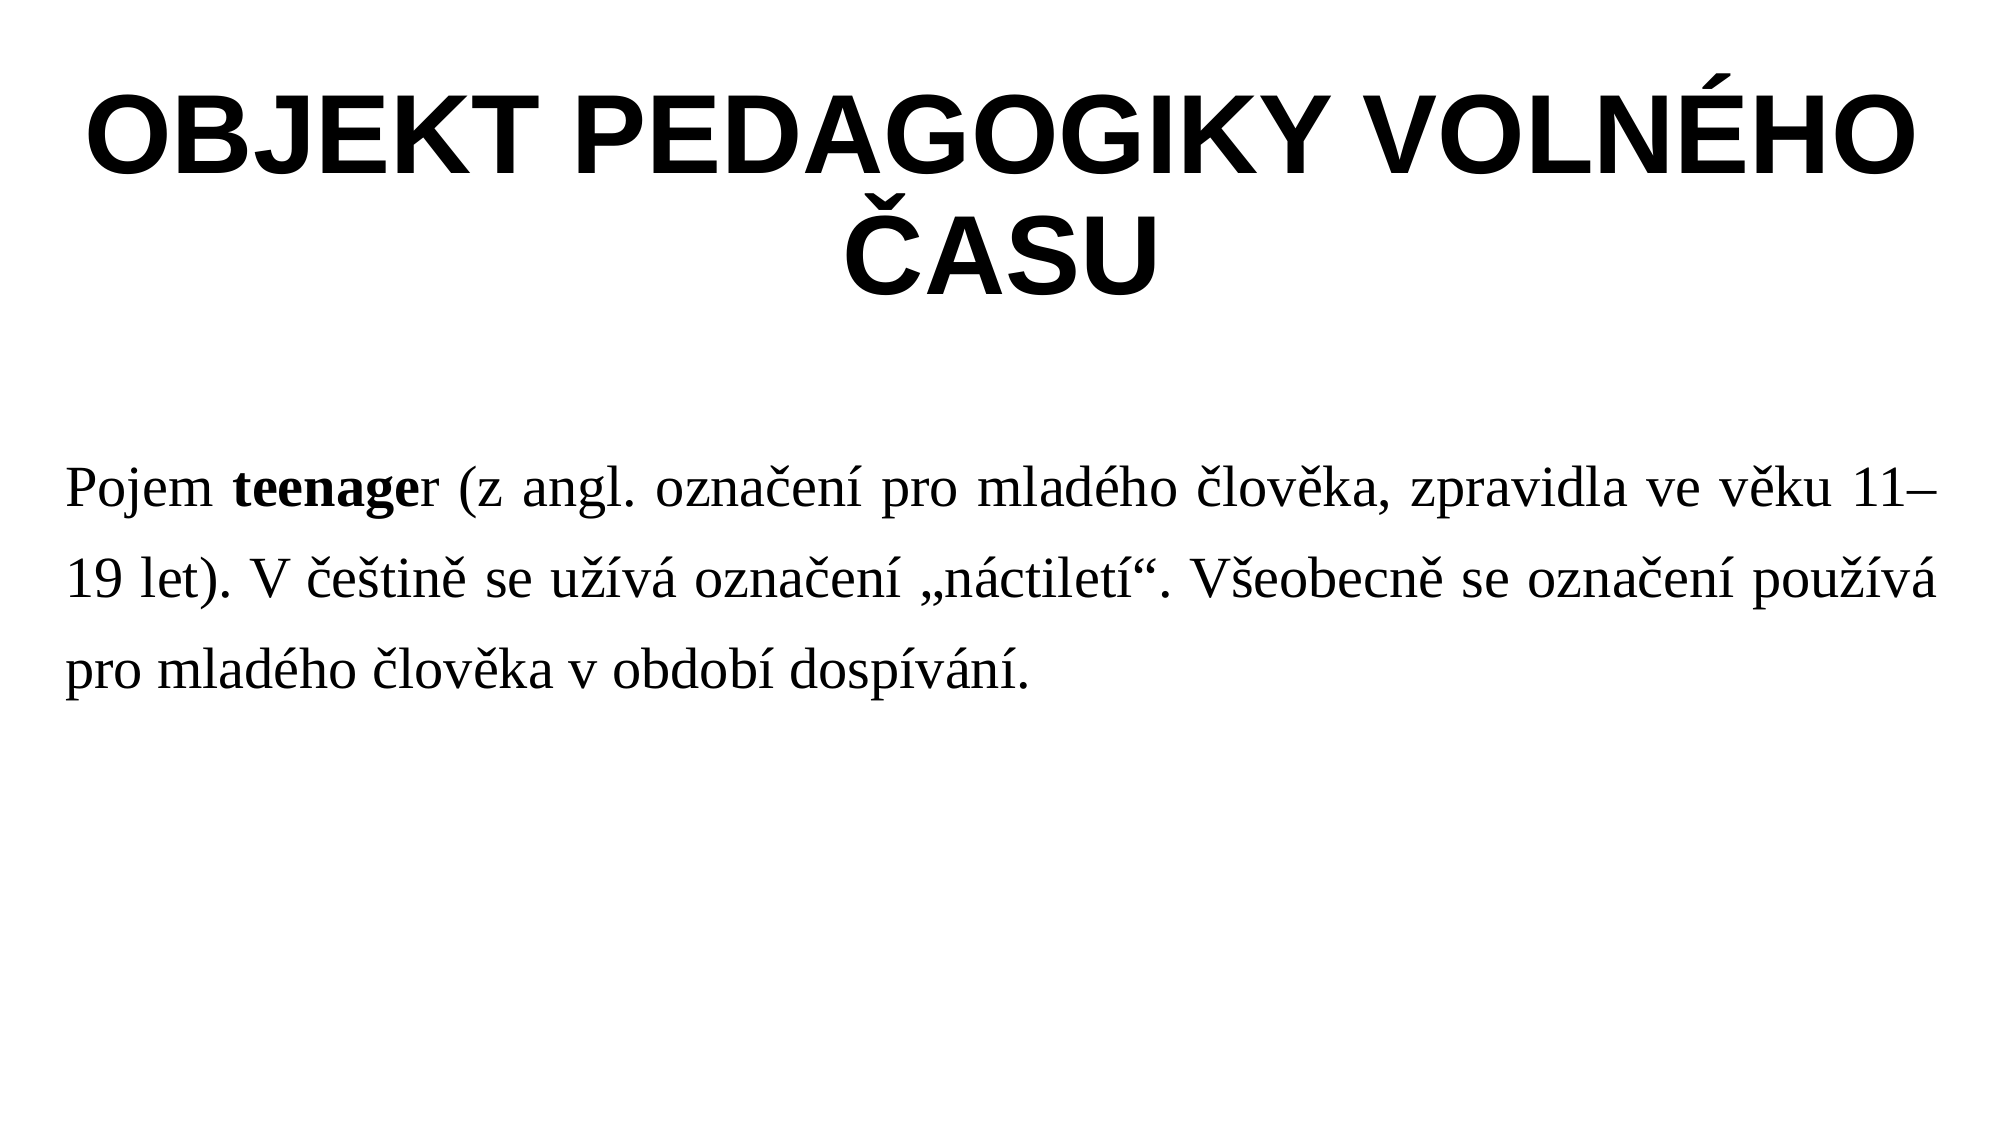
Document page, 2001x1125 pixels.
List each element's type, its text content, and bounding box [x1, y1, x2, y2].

title OBJEKT PEDAGOGIKY VOLNÉHO ČASU [32, 50, 1972, 327]
subtitle Pojem teenager (z angl. označení pro mladého člověka, zpravidla ve věku 11–19 let). V češtině se užívá označení „náctiletí“. Všeobecně se označení používá pro mladého člověka v období dospívání. [50, 326, 1954, 1075]
